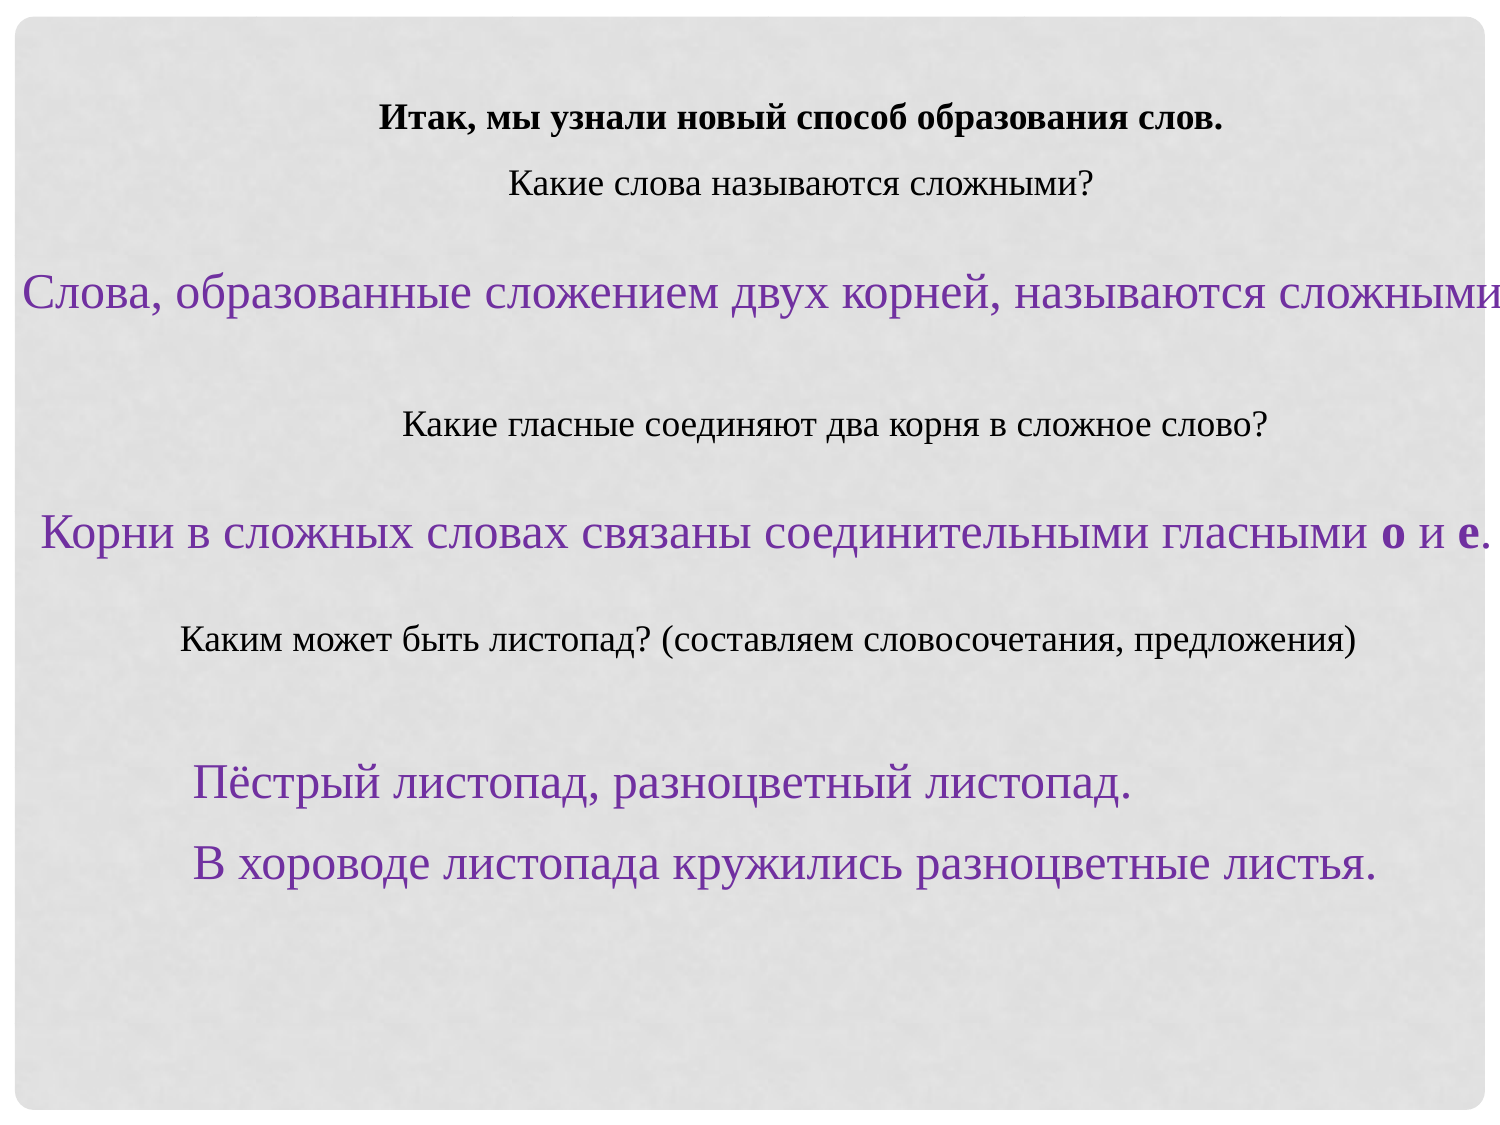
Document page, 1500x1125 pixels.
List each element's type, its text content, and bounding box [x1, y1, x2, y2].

text_box Корни в сложных словах связаны соединительными гласными о и е. [25, 491, 1500, 567]
text_box Итак, мы узнали новый способ образования слов. Какие слова называются сложными? [364, 78, 1239, 211]
text_box Пёстрый листопад, разноцветный листопад. В хороводе листопада кружились разноцветные листья. [177, 732, 1393, 897]
text_box Слова, образованные сложением двух корней, называются сложными. [7, 241, 1500, 326]
text_box Какие гласные соединяют два корня в сложное слово? [387, 385, 1285, 452]
text_box Каким может быть листопад? (составляем словосочетания, предложения) [165, 599, 1374, 667]
